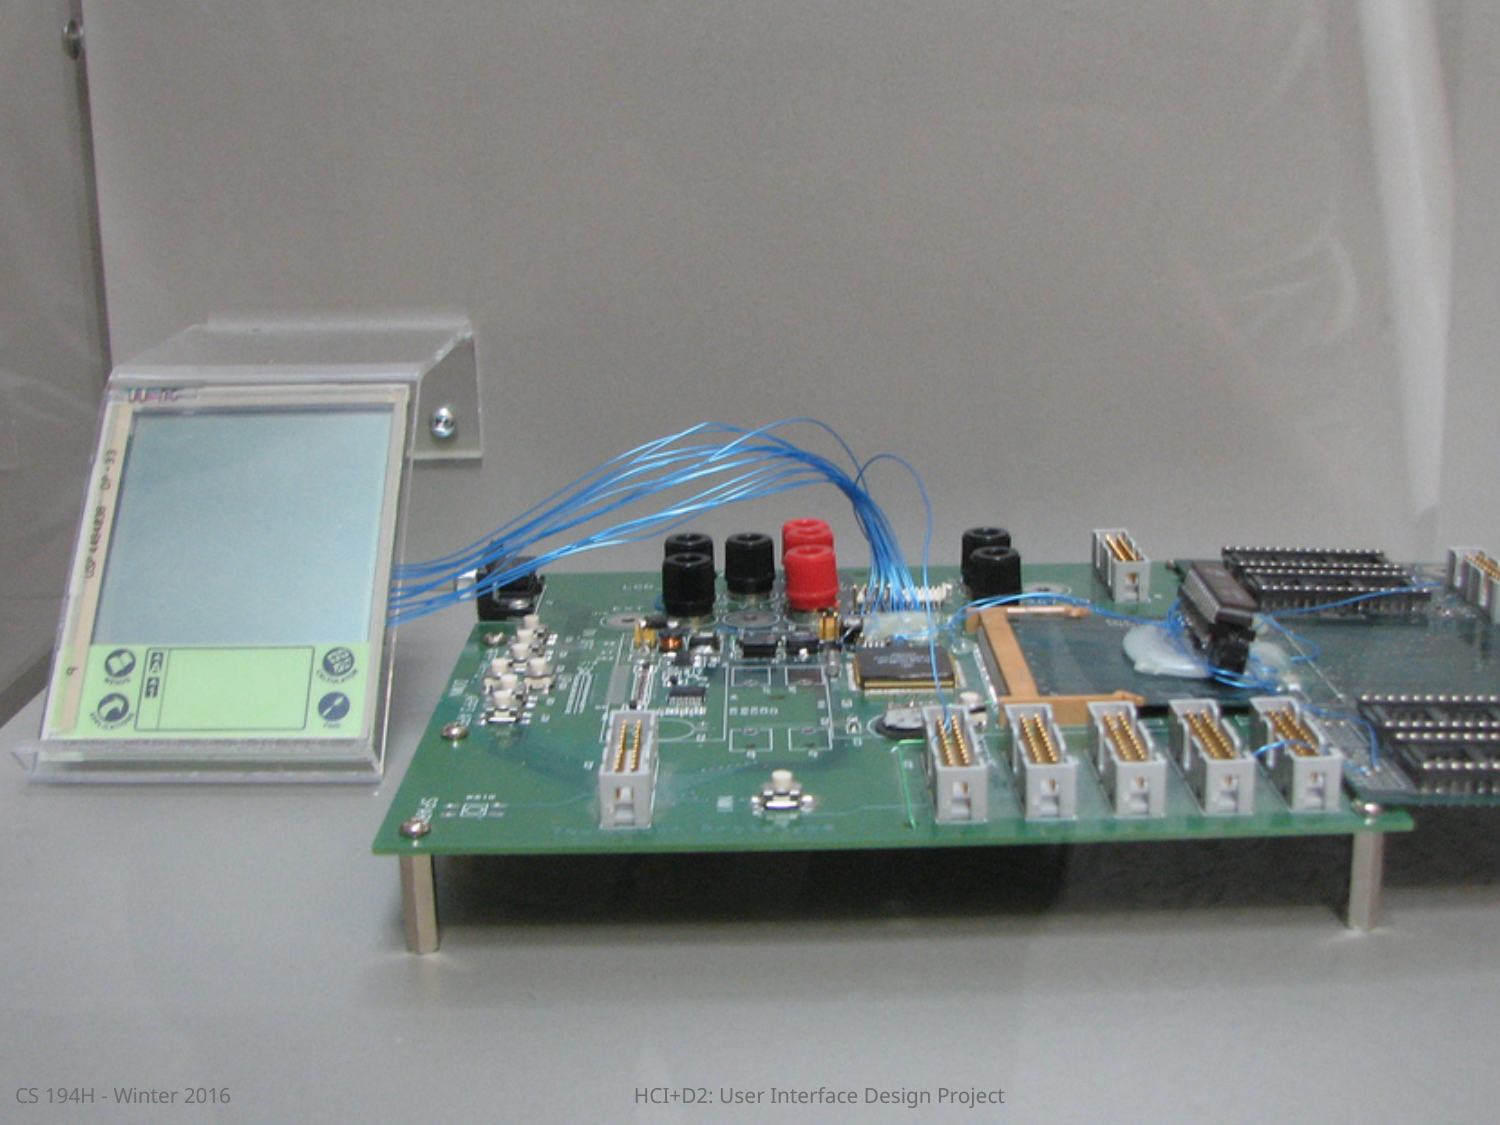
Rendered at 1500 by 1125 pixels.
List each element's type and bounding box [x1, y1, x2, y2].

list [0, 0, 1500, 1125]
